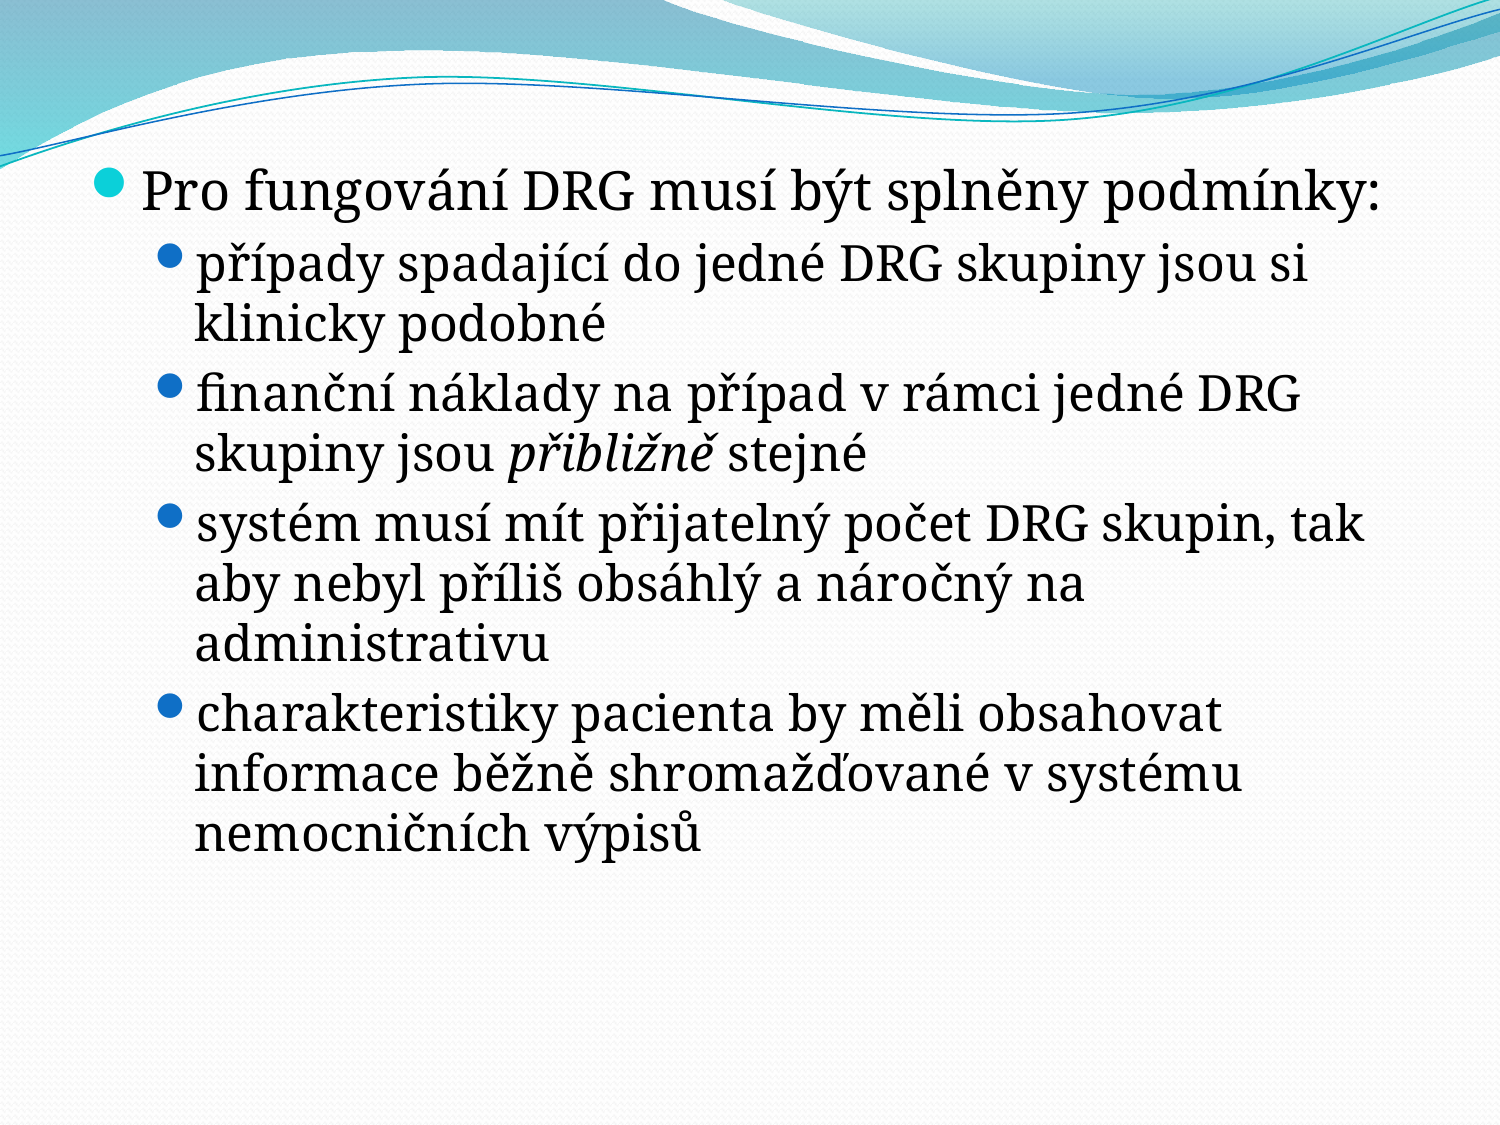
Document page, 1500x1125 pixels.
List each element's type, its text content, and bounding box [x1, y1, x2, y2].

list Pro fungování DRG musí být splněny podmínky: případy spadající do jedné DRG skupiny jsou si klinicky podobné finanční náklady na případ v rámci jedné DRG skupiny jsou přibližně stejné systém musí mít přijatelný počet DRG skupin, tak aby nebyl příliš obsáhlý a náročný na administrativu charakteristiky pacienta by měli obsahovat informace běžně shromažďované v systému nemocničních výpisů [75, 149, 1425, 1038]
